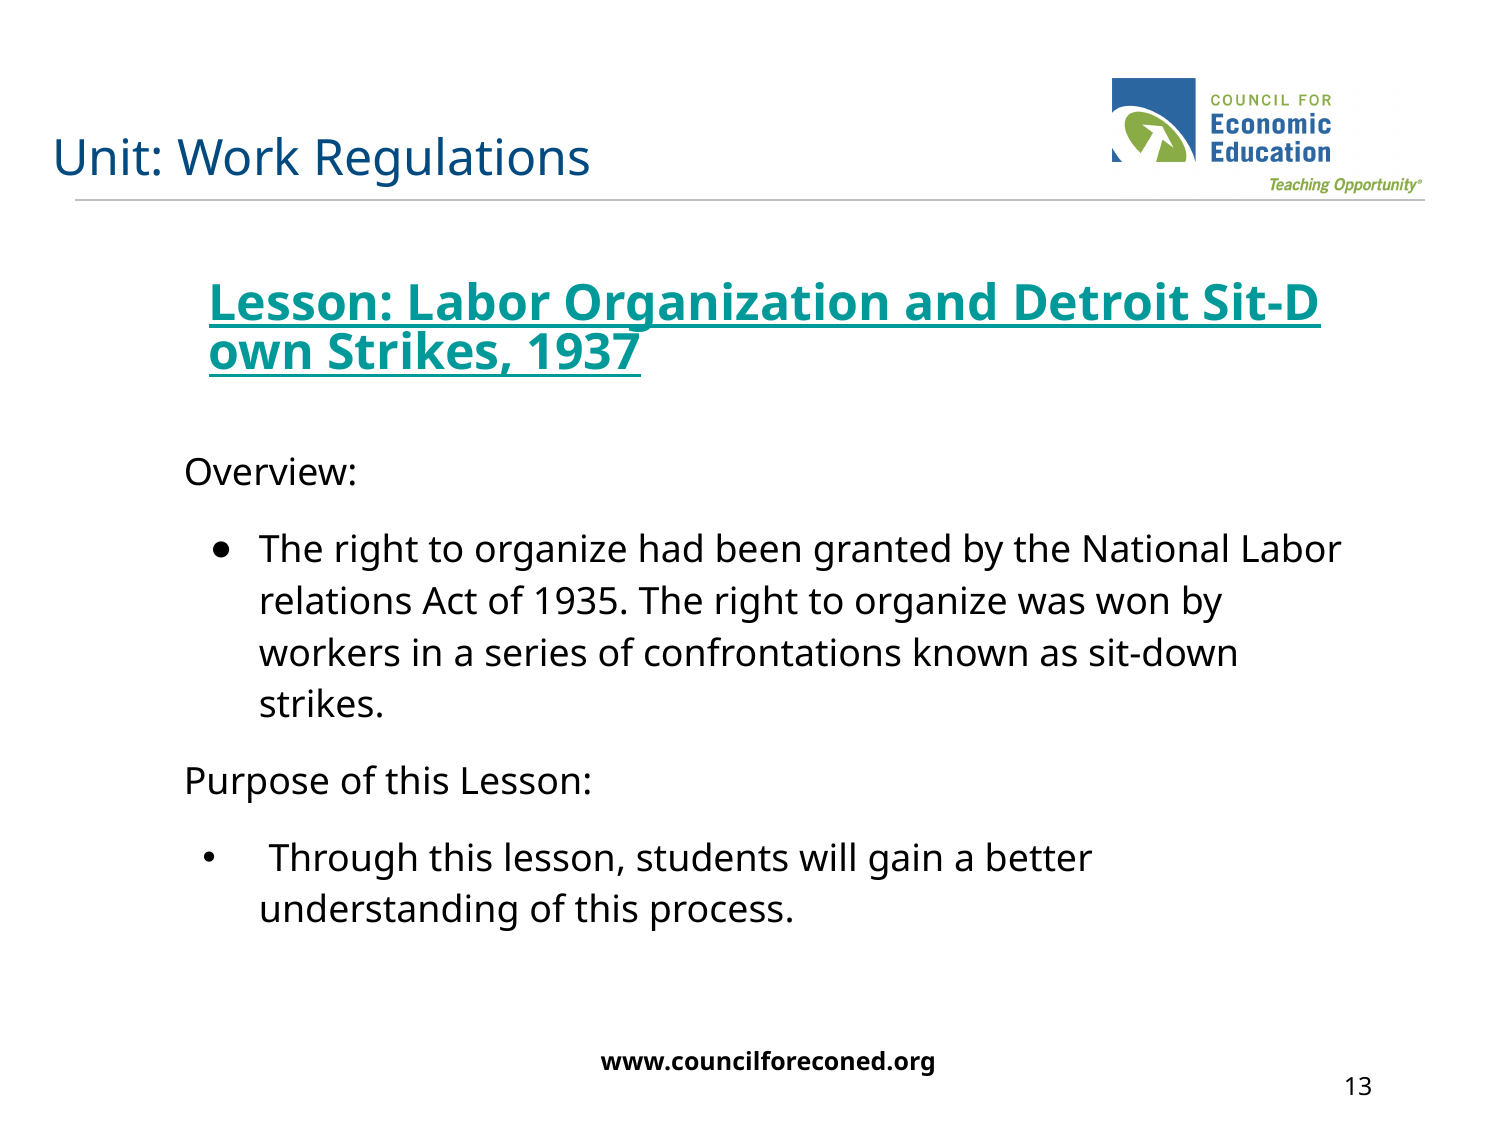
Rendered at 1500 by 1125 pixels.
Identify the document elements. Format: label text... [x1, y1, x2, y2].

slide_number 13 [1074, 1062, 1388, 1125]
title Unit: Work Regulations [37, 117, 1388, 218]
picture [1112, 78, 1425, 196]
footer www.councilforeconed.org [124, 1037, 1420, 1113]
list Lesson: Labor Organization and Detroit Sit-Down Strikes, 1937 Overview: The right to organize had been granted by the National Labor relations Act of 1935. The right to organize was won by workers in a series of confrontations known as sit-down strikes. Purpose of this Lesson: Through this lesson, students will gain a better understanding of this process. [168, 262, 1360, 963]
